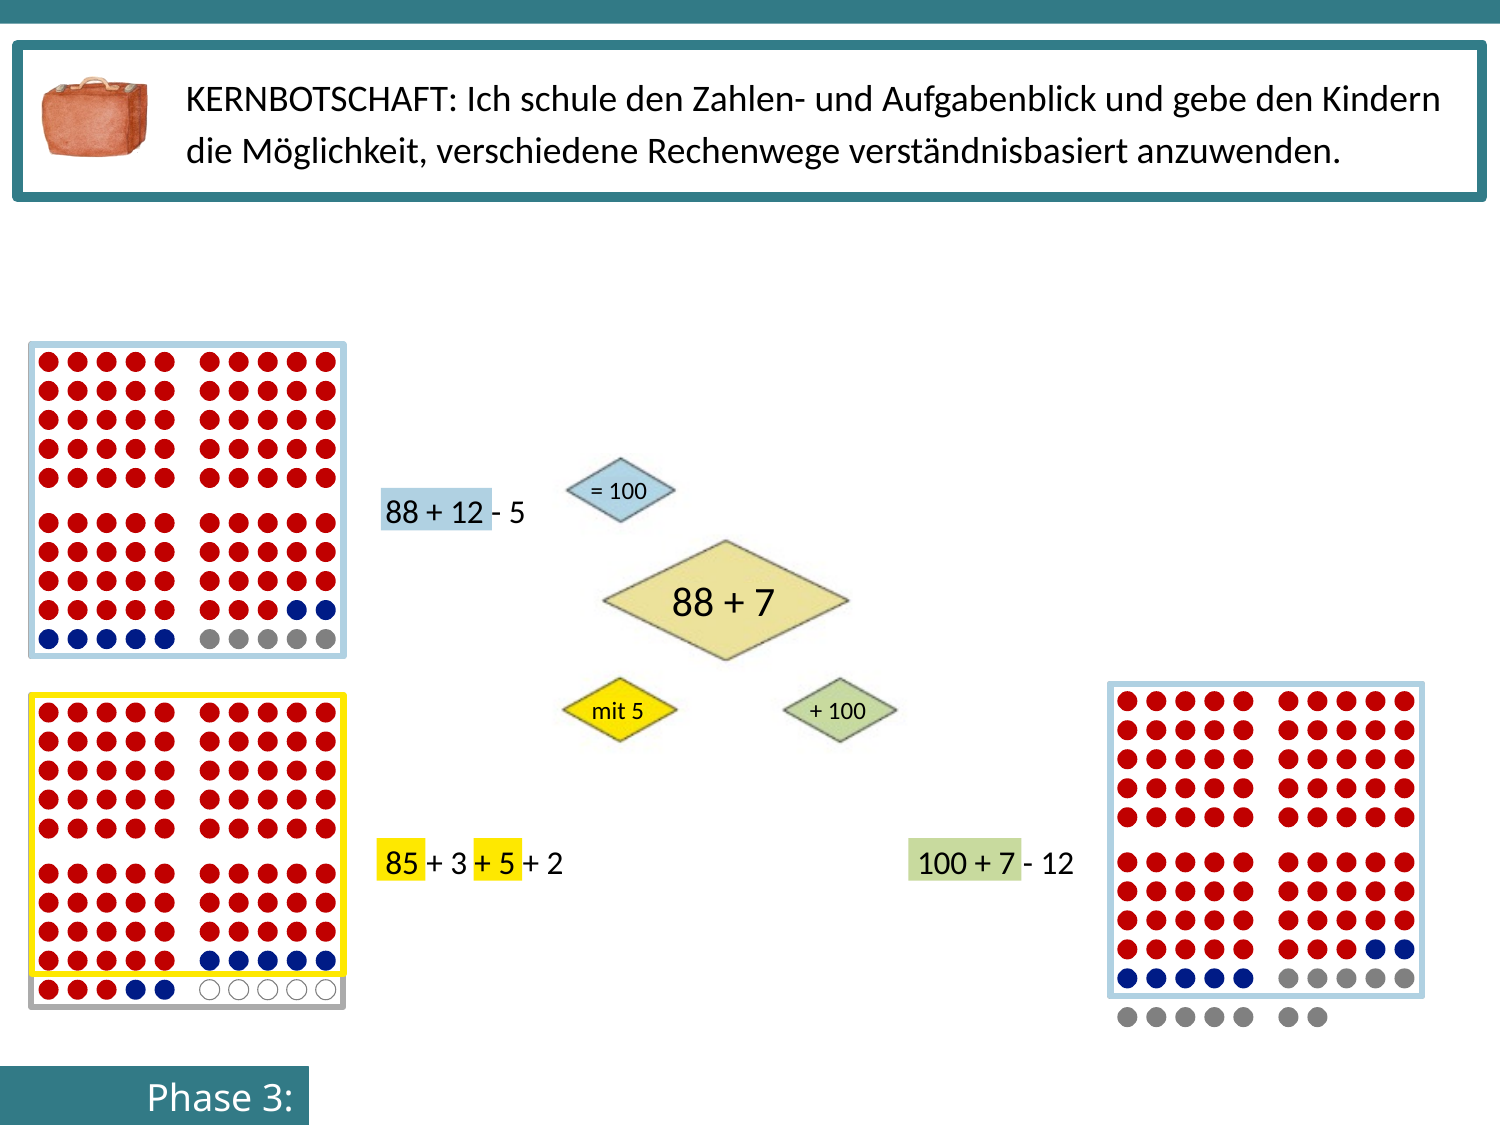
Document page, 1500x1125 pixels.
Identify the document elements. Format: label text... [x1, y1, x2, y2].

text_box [17, 44, 1483, 198]
picture [41, 76, 148, 166]
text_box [30, 344, 1475, 1098]
text_box Phase 3: Reflexion [0, 1066, 309, 1125]
